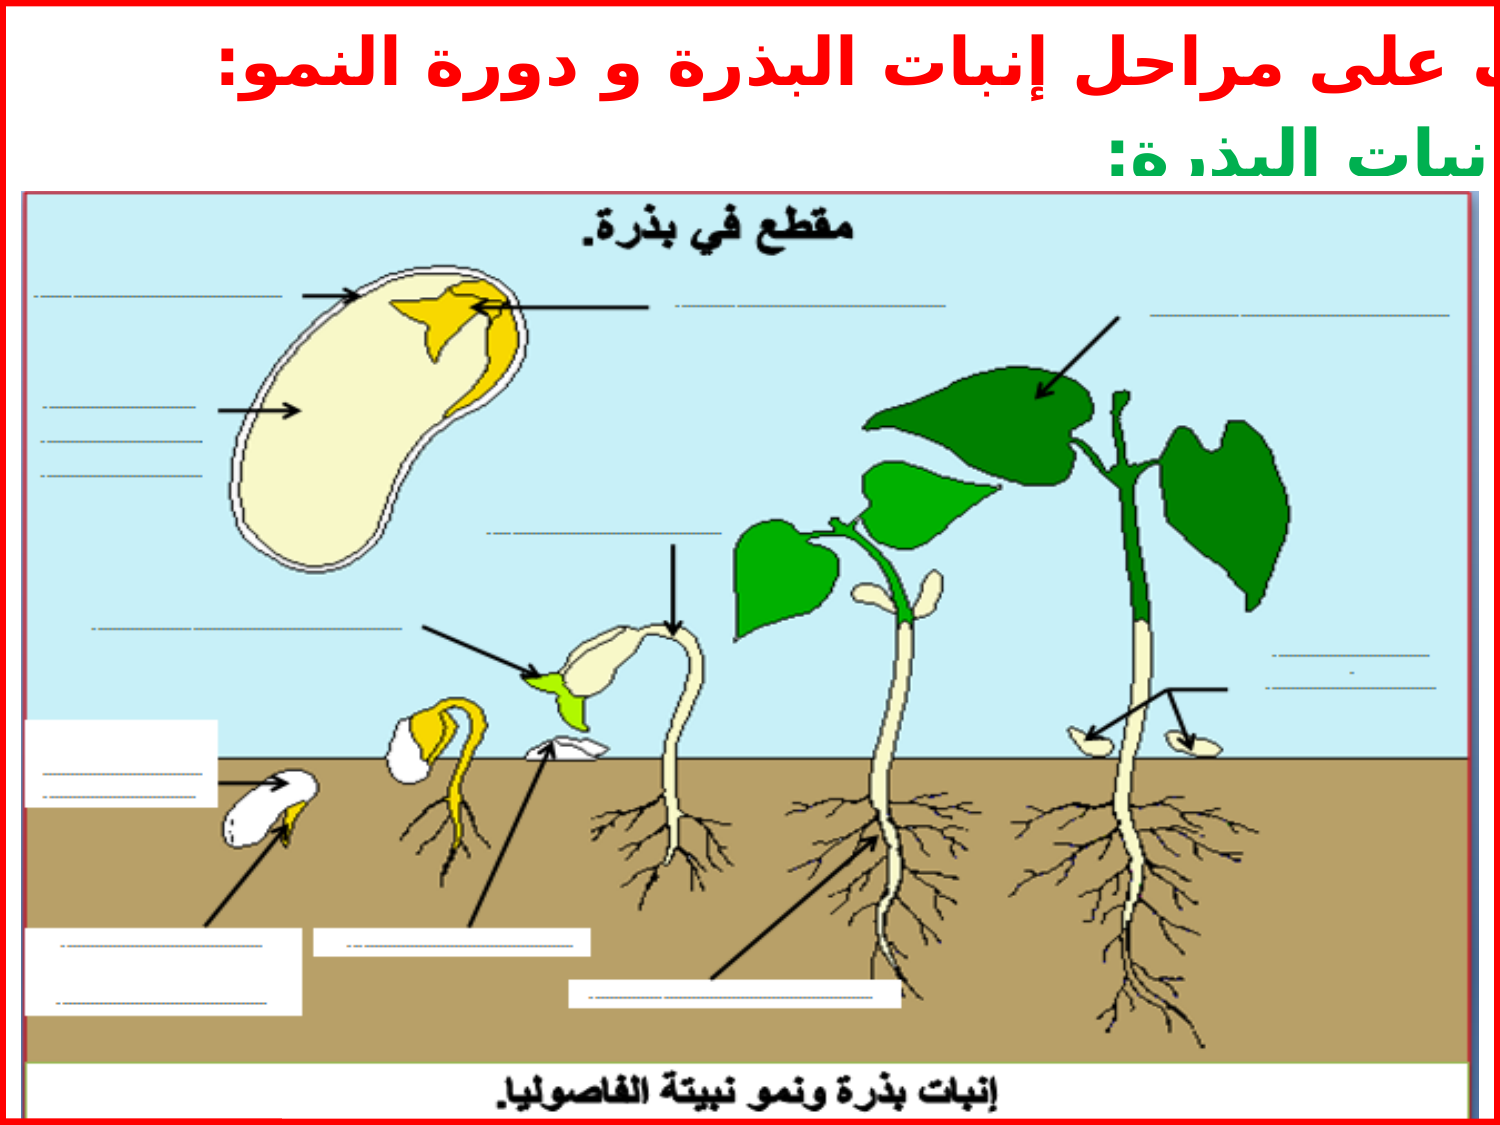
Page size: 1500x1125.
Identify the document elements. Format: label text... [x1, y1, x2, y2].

picture [0, 175, 1500, 1124]
text_box - إنبات البذرة: [1089, 103, 1494, 174]
text_box التعرف على مراحل إنبات البذرة و دورة النمو: [199, 11, 1494, 107]
